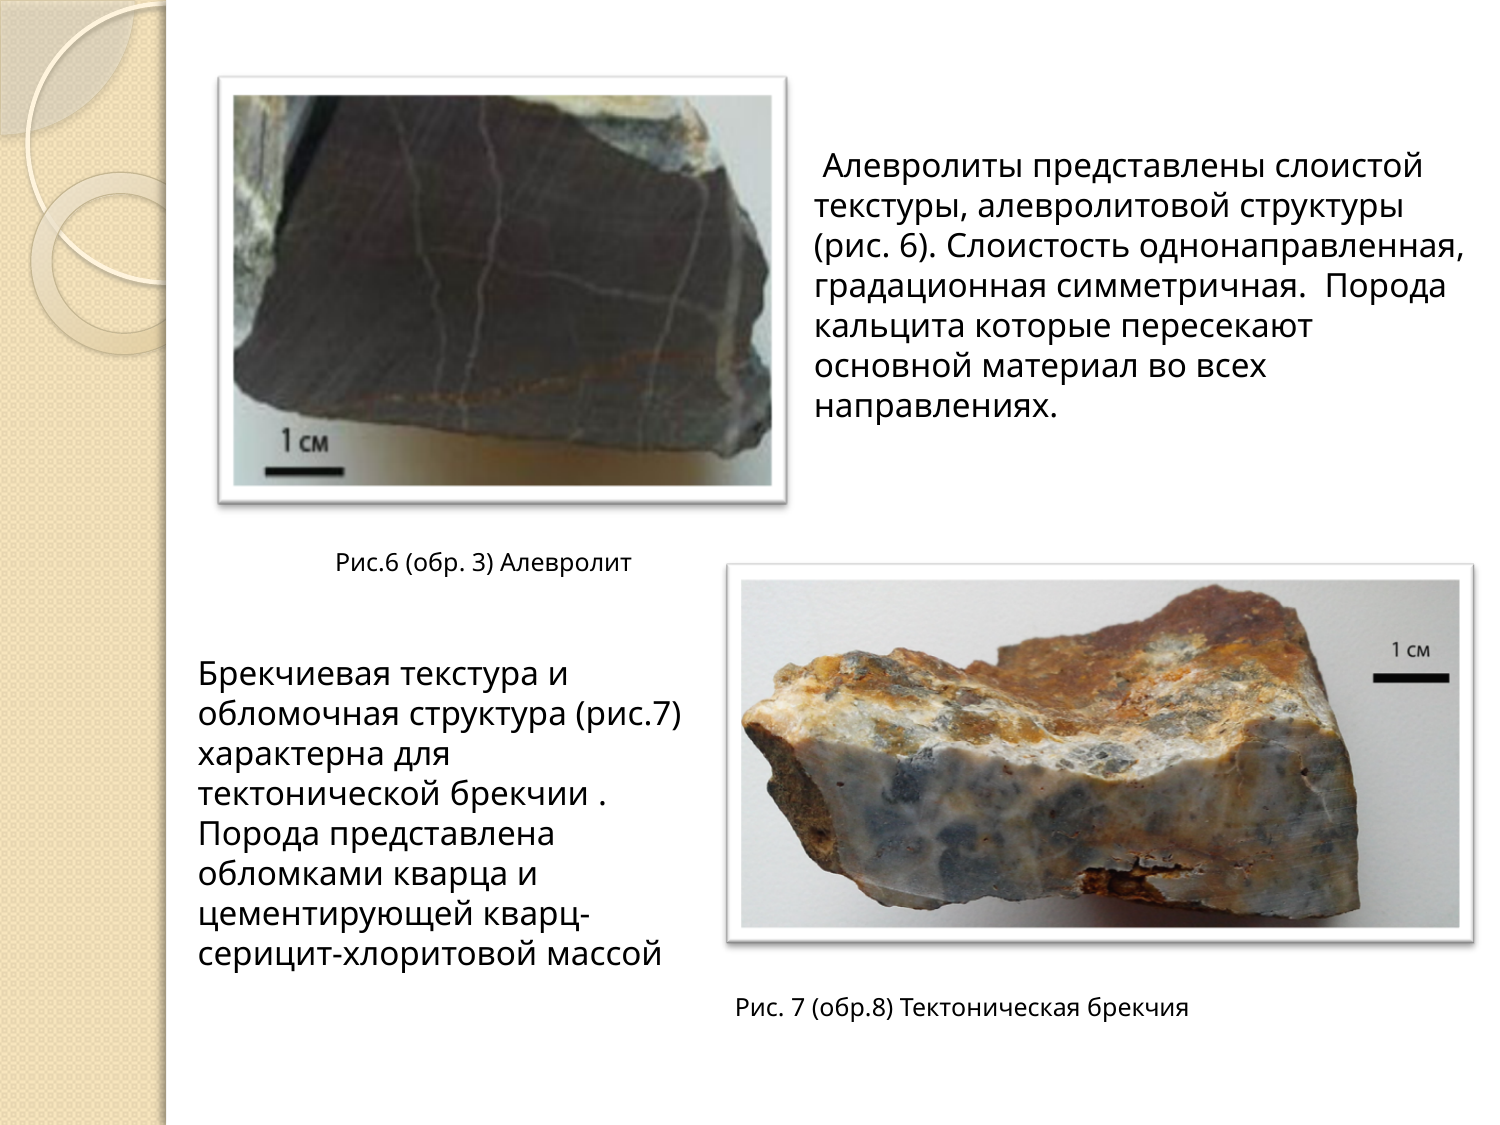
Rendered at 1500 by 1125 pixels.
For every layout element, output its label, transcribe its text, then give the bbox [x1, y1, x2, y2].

picture [715, 555, 1485, 958]
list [206, 66, 798, 522]
text_box Рис. 7 (обр.8) Тектоническая брекчия [719, 983, 1470, 1029]
text_box Рис.6 (обр. 3) Алевролит [320, 538, 648, 584]
list Алевролиты представлены слоистой текстуры, алевролитовой структуры (рис. 6). Слоистость однонаправленная, градационная симметричная. Порода кальцита которые пересекают основной материал во всех направлениях. [805, 137, 1485, 516]
text_box Брекчиевая текстура и обломочная структура (рис.7) характерна для тектонической брекчии . Порода представлена обломками кварца и цементирующей кварц-серицит-хлоритовой массой [182, 645, 716, 980]
